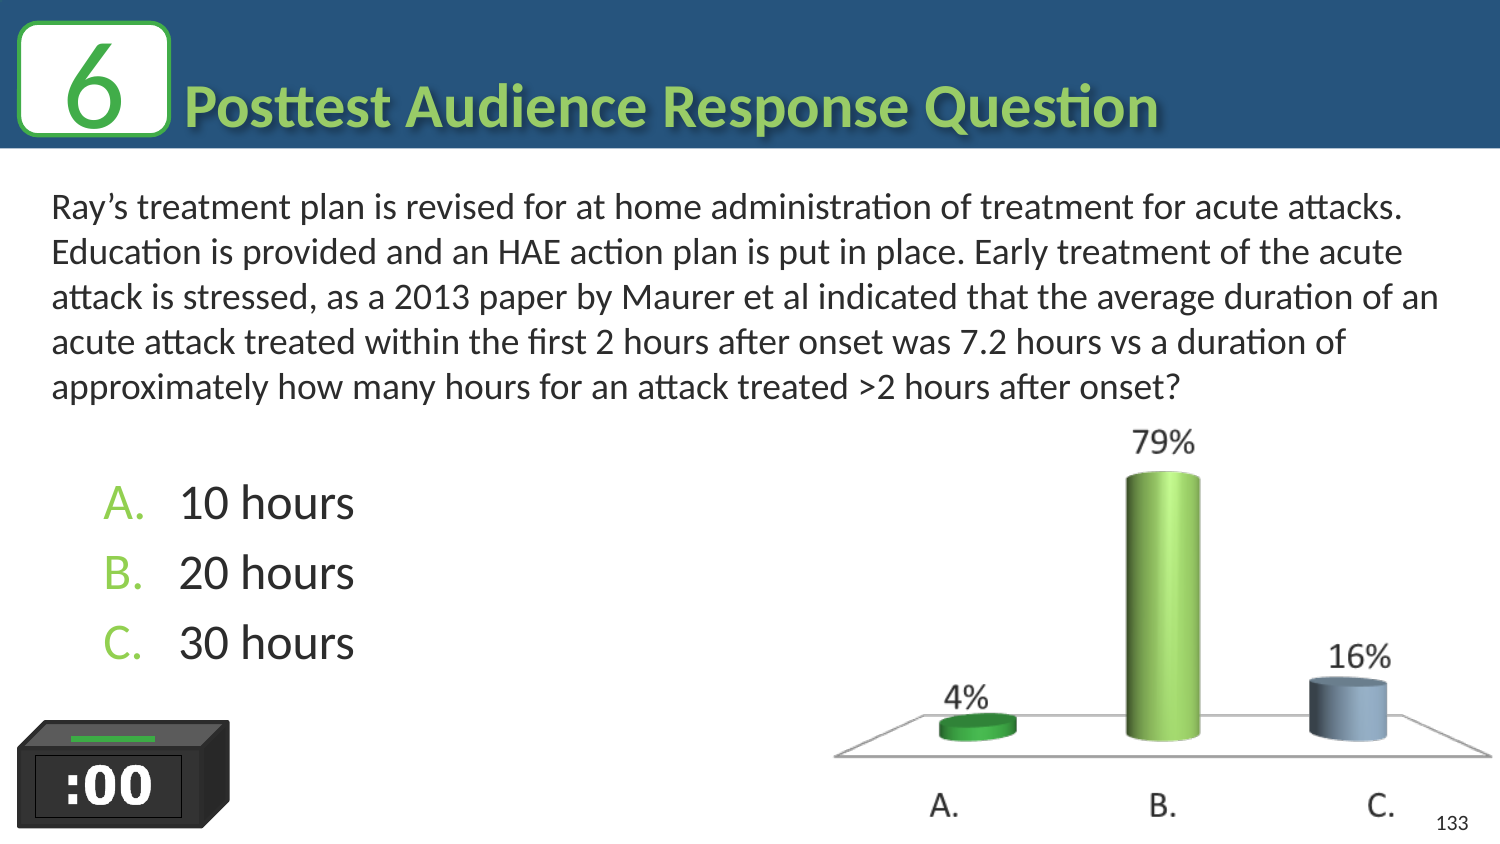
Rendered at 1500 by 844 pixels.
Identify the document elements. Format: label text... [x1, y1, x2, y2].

text_box 6 [19, 22, 169, 136]
slide_number 133 [1414, 798, 1484, 844]
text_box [18, 721, 228, 827]
text_box [817, 412, 1500, 844]
text_box Ray’s treatment plan is revised for at home administration of treatment for acute attacks. Education is provided and an HAE action plan is put in place. Early treatment of the acute attack is stressed, as a 2013 paper by Maurer et al indicated that the average duration of an acute attack treated within the first 2 hours after onset was 7.2 hours vs a duration of approximately how many hours for an attack treated >2 hours after onset? [36, 174, 1468, 414]
list 10 hours 20 hours 30 hours [88, 462, 750, 775]
title Posttest Audience Response Question [169, 37, 1381, 149]
